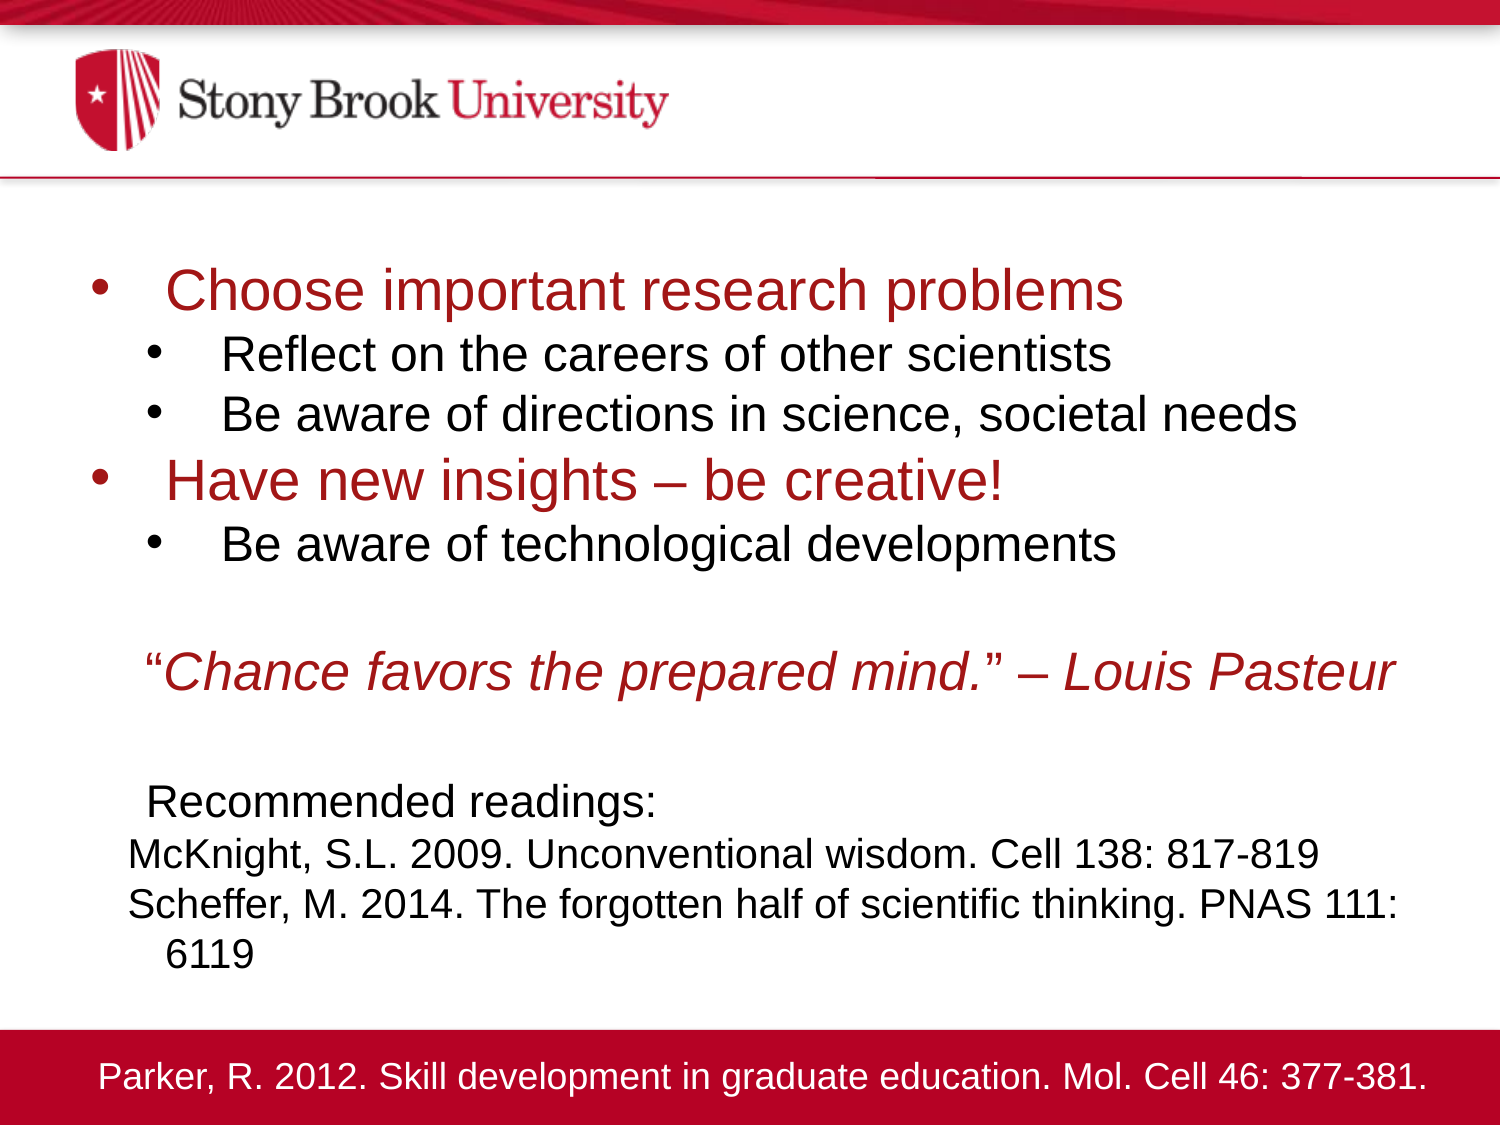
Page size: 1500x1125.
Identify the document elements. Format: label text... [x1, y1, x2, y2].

picture [0, 0, 1500, 25]
text_box Choose important research problems Reflect on the careers of other scientists Be aware of directions in science, societal needs Have new insights – be creative! Be aware of technological developments “Chance favors the prepared mind.” – Louis Pasteur Recommended readings: McKnight, S.L. 2009. Unconventional wisdom. Cell 138: 817-819 Scheffer, M. 2014. The forgotten half of scientific thinking. PNAS 111: 6119 [74, 323, 1425, 971]
text_box Parker, R. 2012. Skill development in graduate education. Mol. Cell 46: 377-381. [82, 1044, 1444, 1105]
title Having New Ideas [75, 65, 1425, 212]
